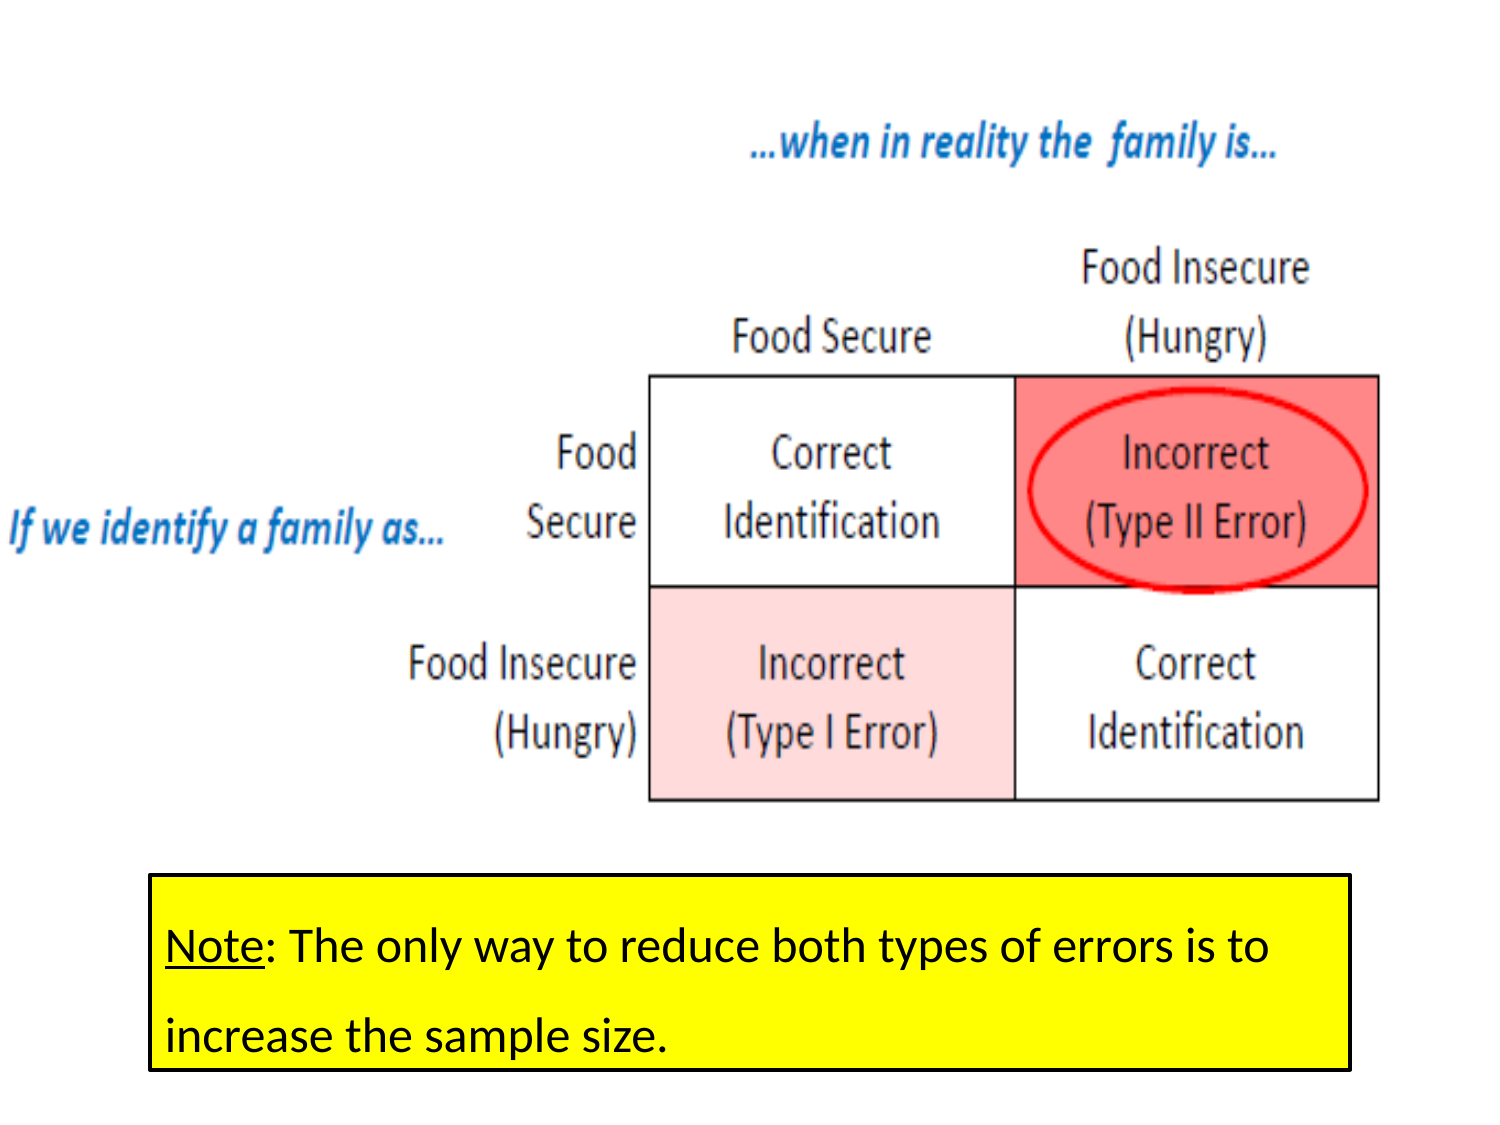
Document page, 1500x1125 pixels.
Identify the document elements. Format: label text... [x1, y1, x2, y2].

text_box Note: The only way to reduce both types of errors is to increase the sample size. [148, 873, 1352, 1072]
picture [0, 49, 1401, 851]
